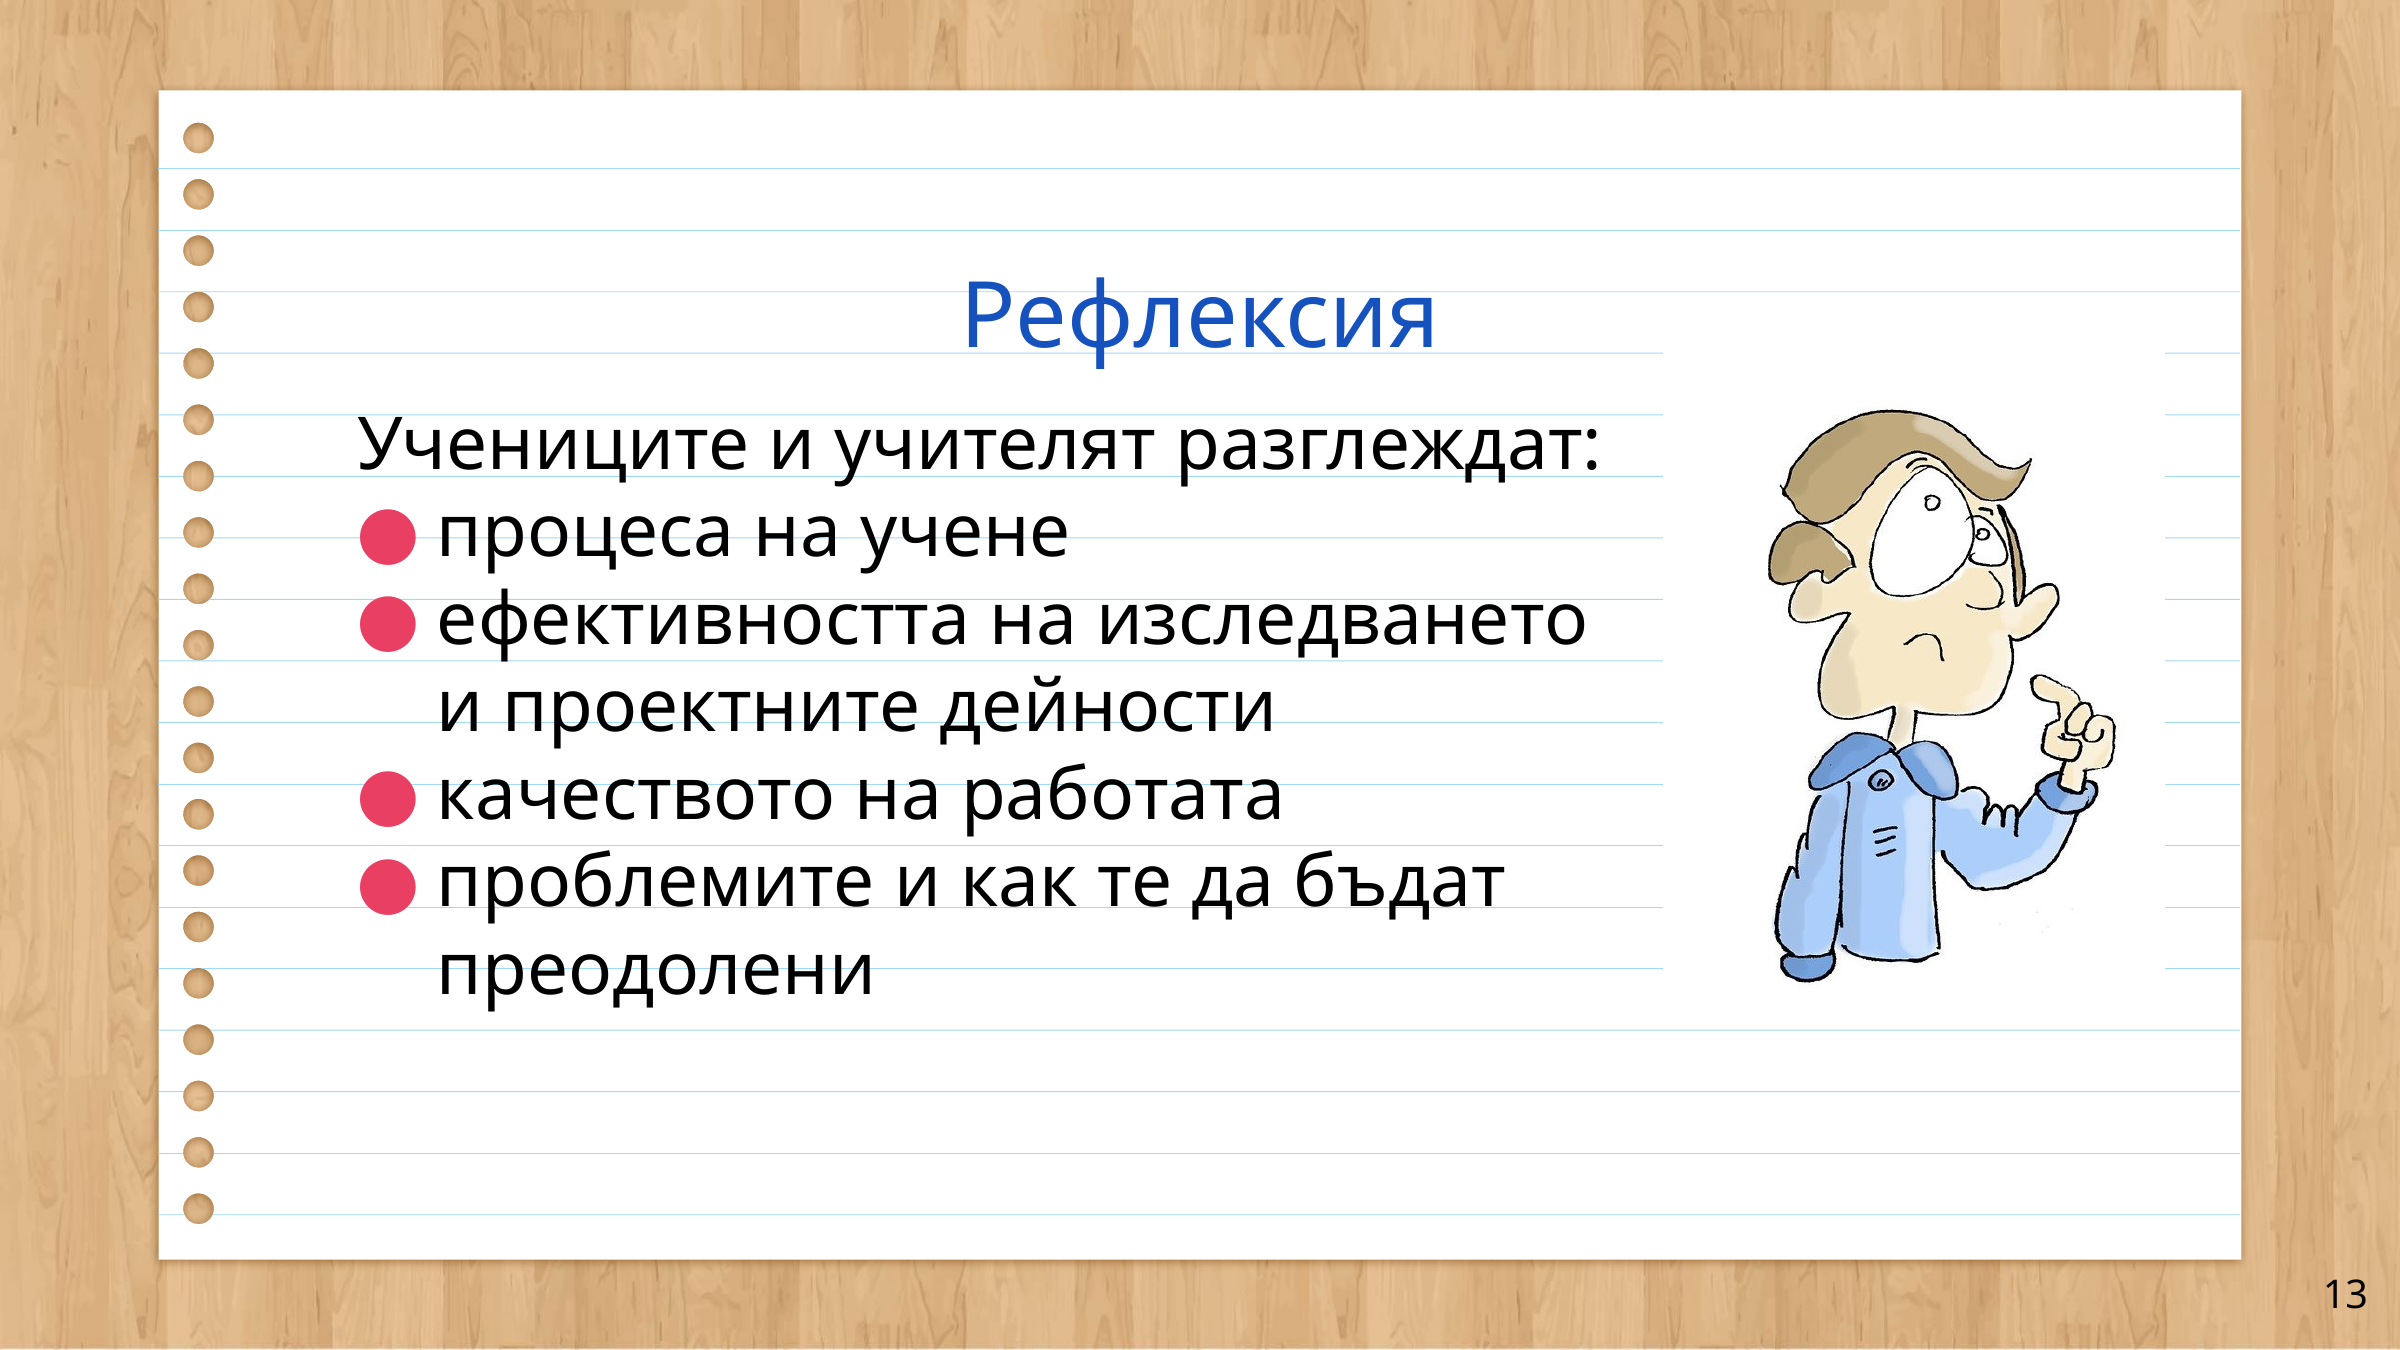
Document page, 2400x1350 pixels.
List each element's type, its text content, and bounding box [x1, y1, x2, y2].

slide_number 13 [2245, 1246, 2390, 1350]
title Рефлексия [234, 226, 2165, 352]
text_box Учениците и учителят разглеждат: процеса на учене ефективността на изследването и проектните дейности качеството на работата проблемите и как те да бъдат преодолени [297, 381, 1664, 1051]
picture [0, 0, 2400, 1350]
